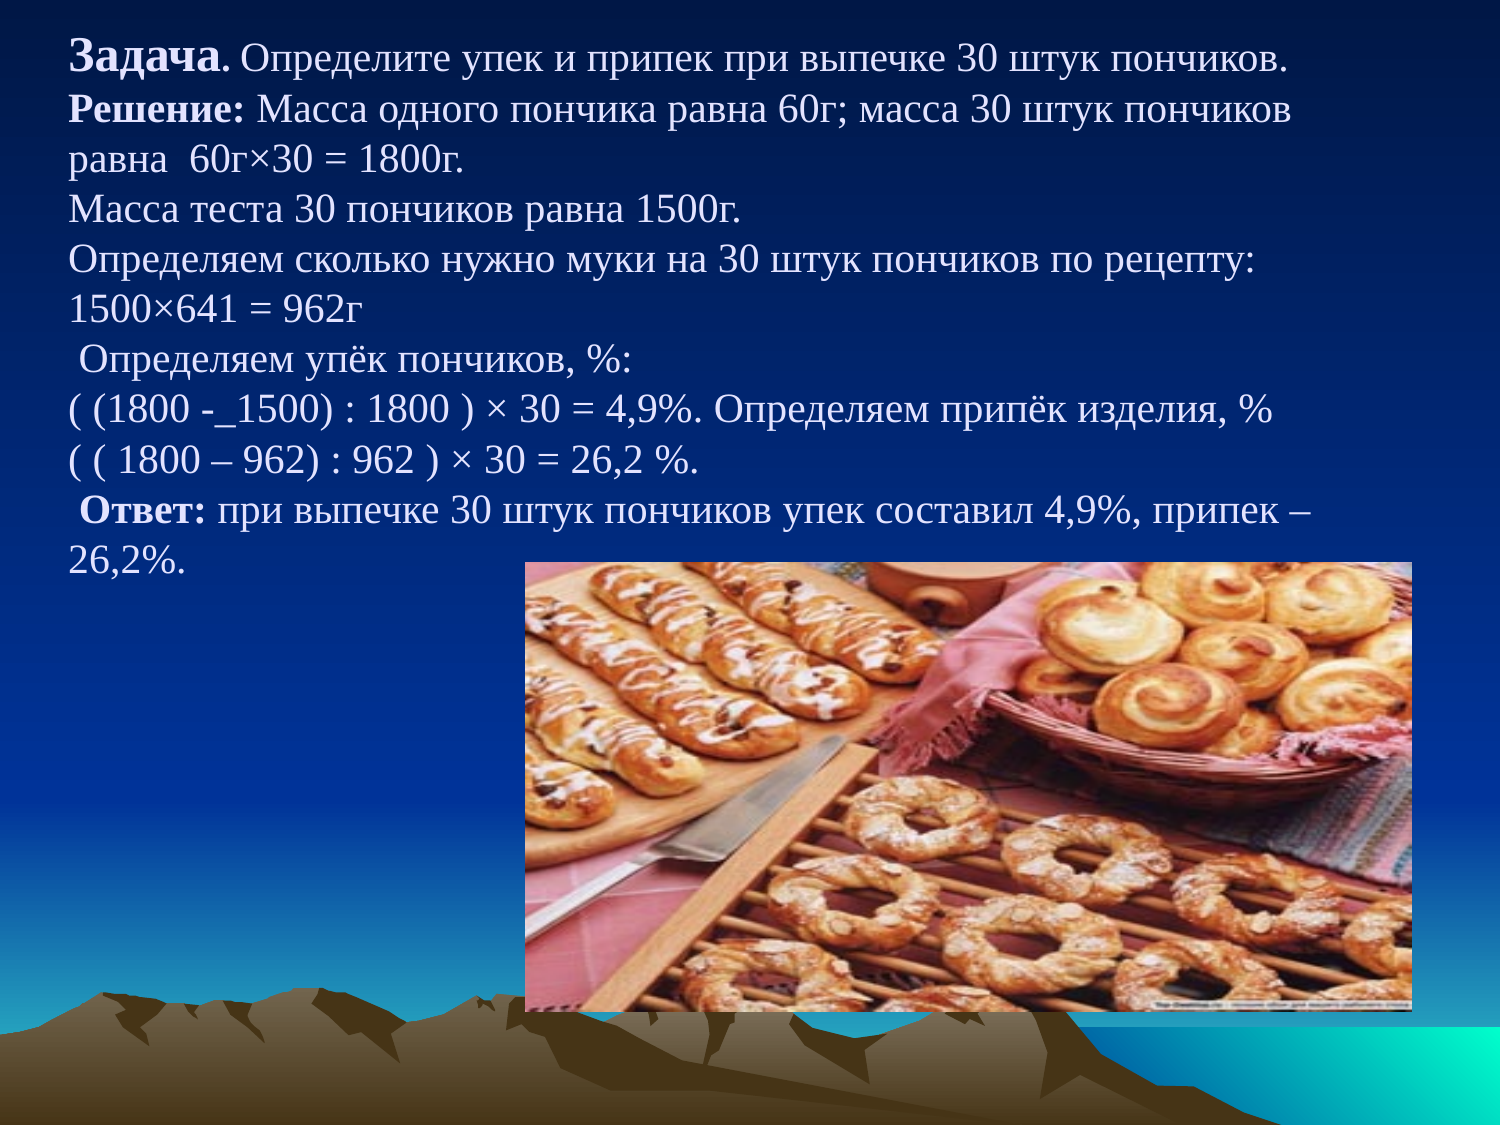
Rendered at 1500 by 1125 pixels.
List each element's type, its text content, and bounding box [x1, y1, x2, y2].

picture [525, 562, 1412, 1012]
title Задача. Определите упек и припек при выпечке 30 штук пончиков. Решение: Масса одного пончика равна 60г; масса 30 штук пончиков равна 60г×30 = 1800г. Масса теста 30 пончиков равна 1500г. Определяем сколько нужно муки на 30 штук пончиков по рецепту: 1500×641 = 962г Определяем упёк пончиков, %: ( (1800 -_1500) : 1800 ) × 30 = 4,9%. Определяем припёк изделия, % ( ( 1800 – 962) : 962 ) × 30 = 26,2 %. Ответ: при выпечке 30 штук пончиков упек составил 4,9%, припек – 26,2%. [52, 54, 1351, 599]
